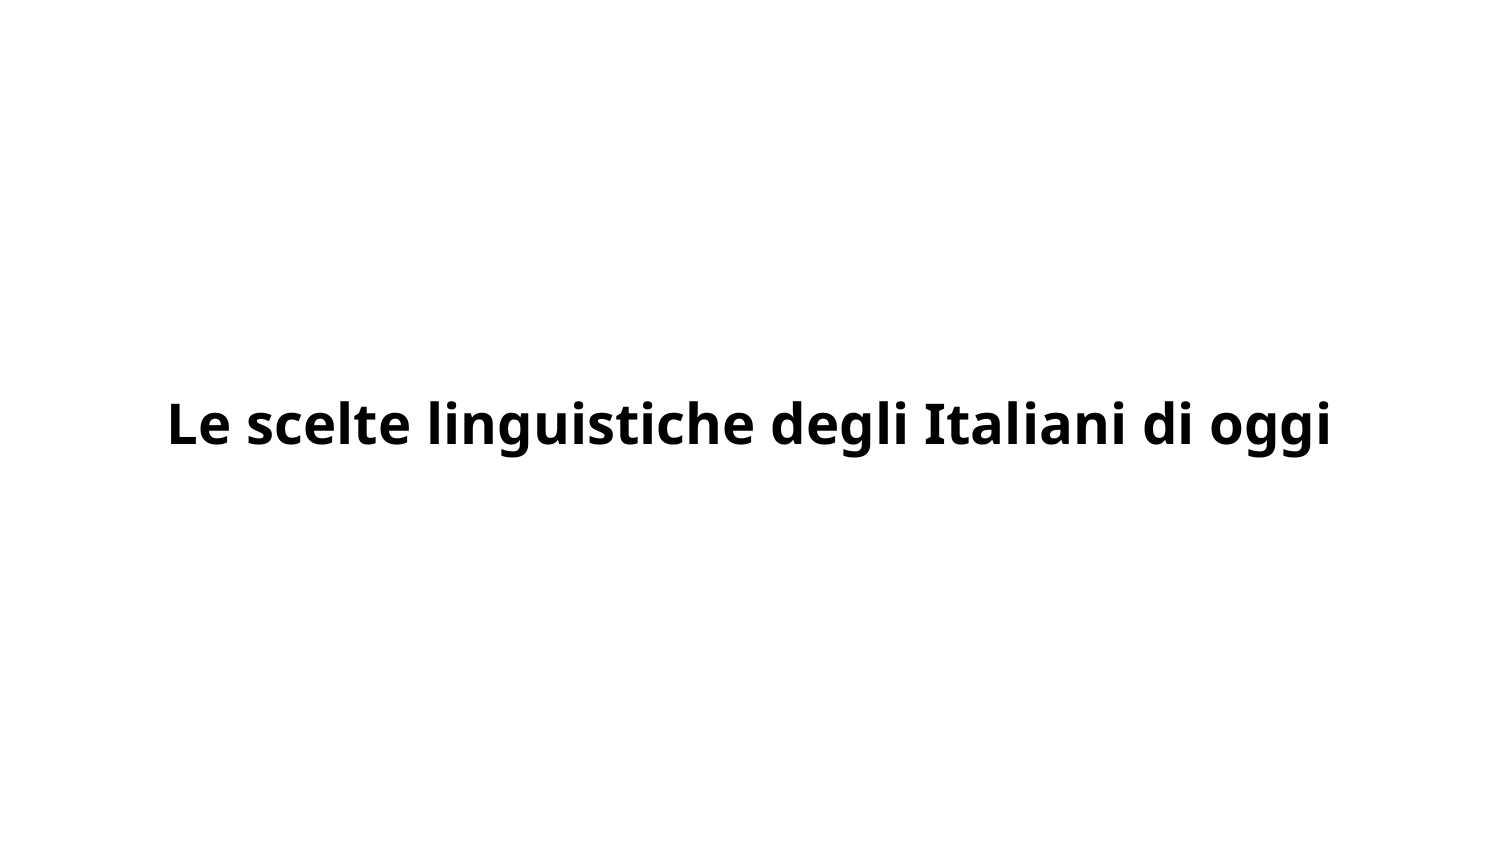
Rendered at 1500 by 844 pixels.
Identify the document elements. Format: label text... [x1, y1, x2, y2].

title Le scelte linguistiche degli Italiani di oggi [51, 352, 1449, 491]
